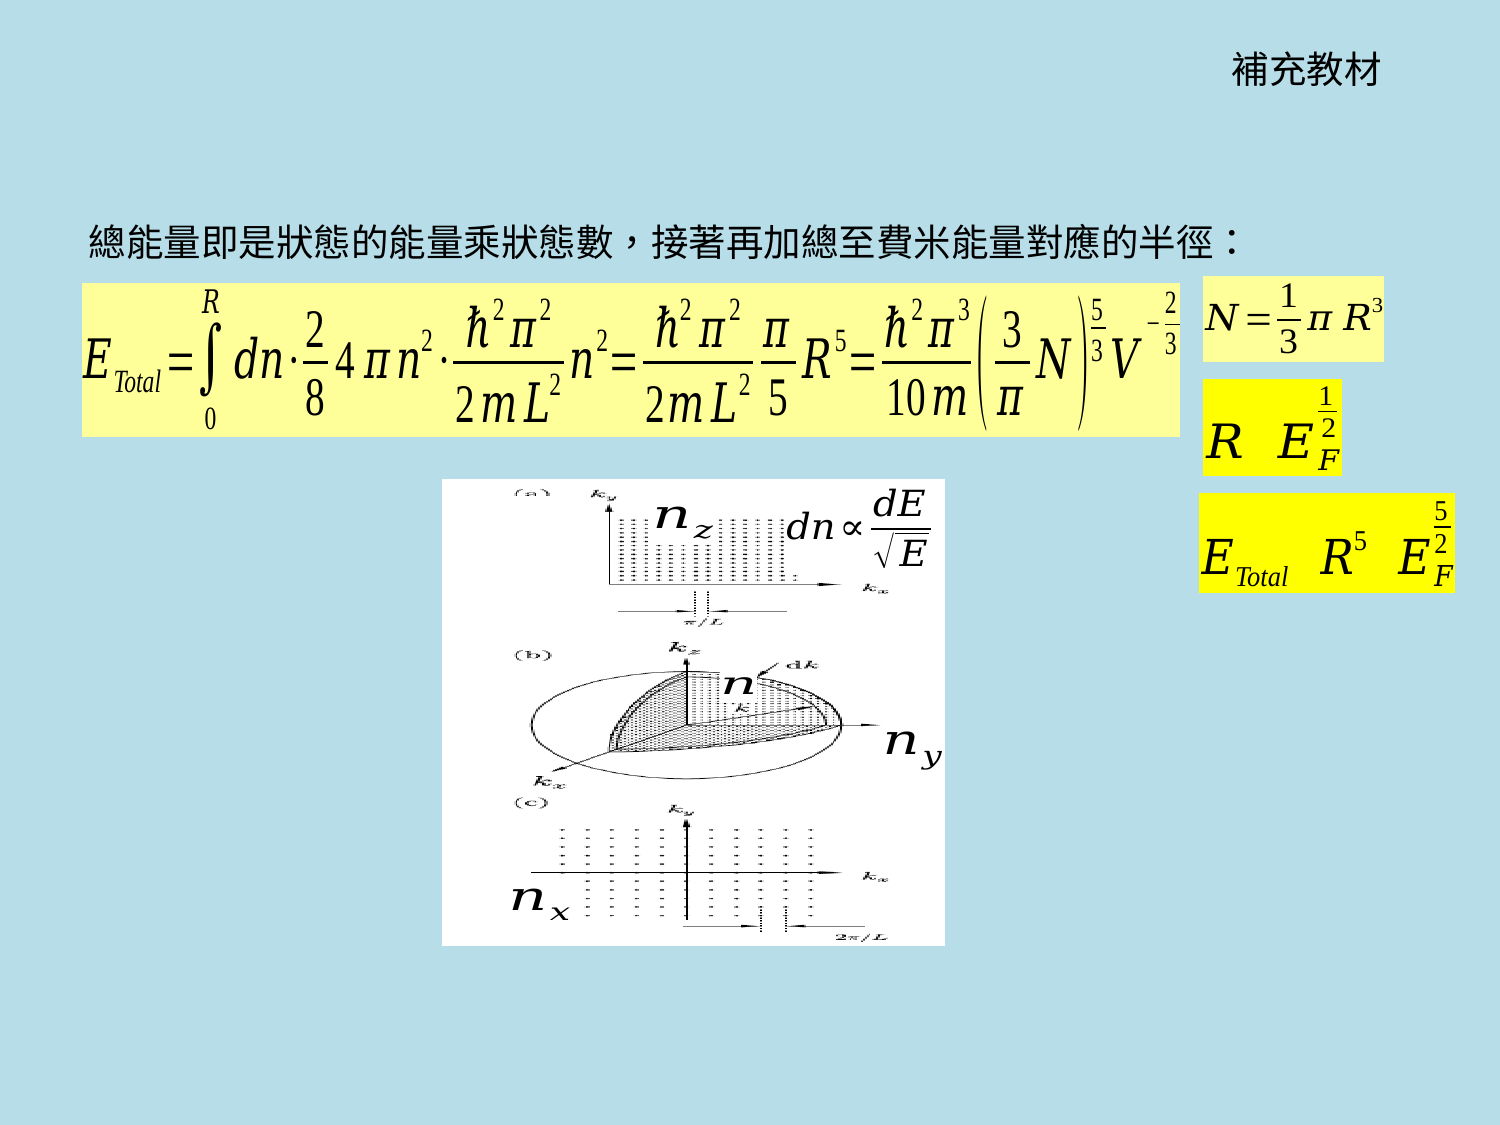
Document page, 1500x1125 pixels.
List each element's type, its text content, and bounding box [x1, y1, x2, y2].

text_box 補充教材 [1216, 38, 1418, 99]
picture [442, 479, 945, 946]
